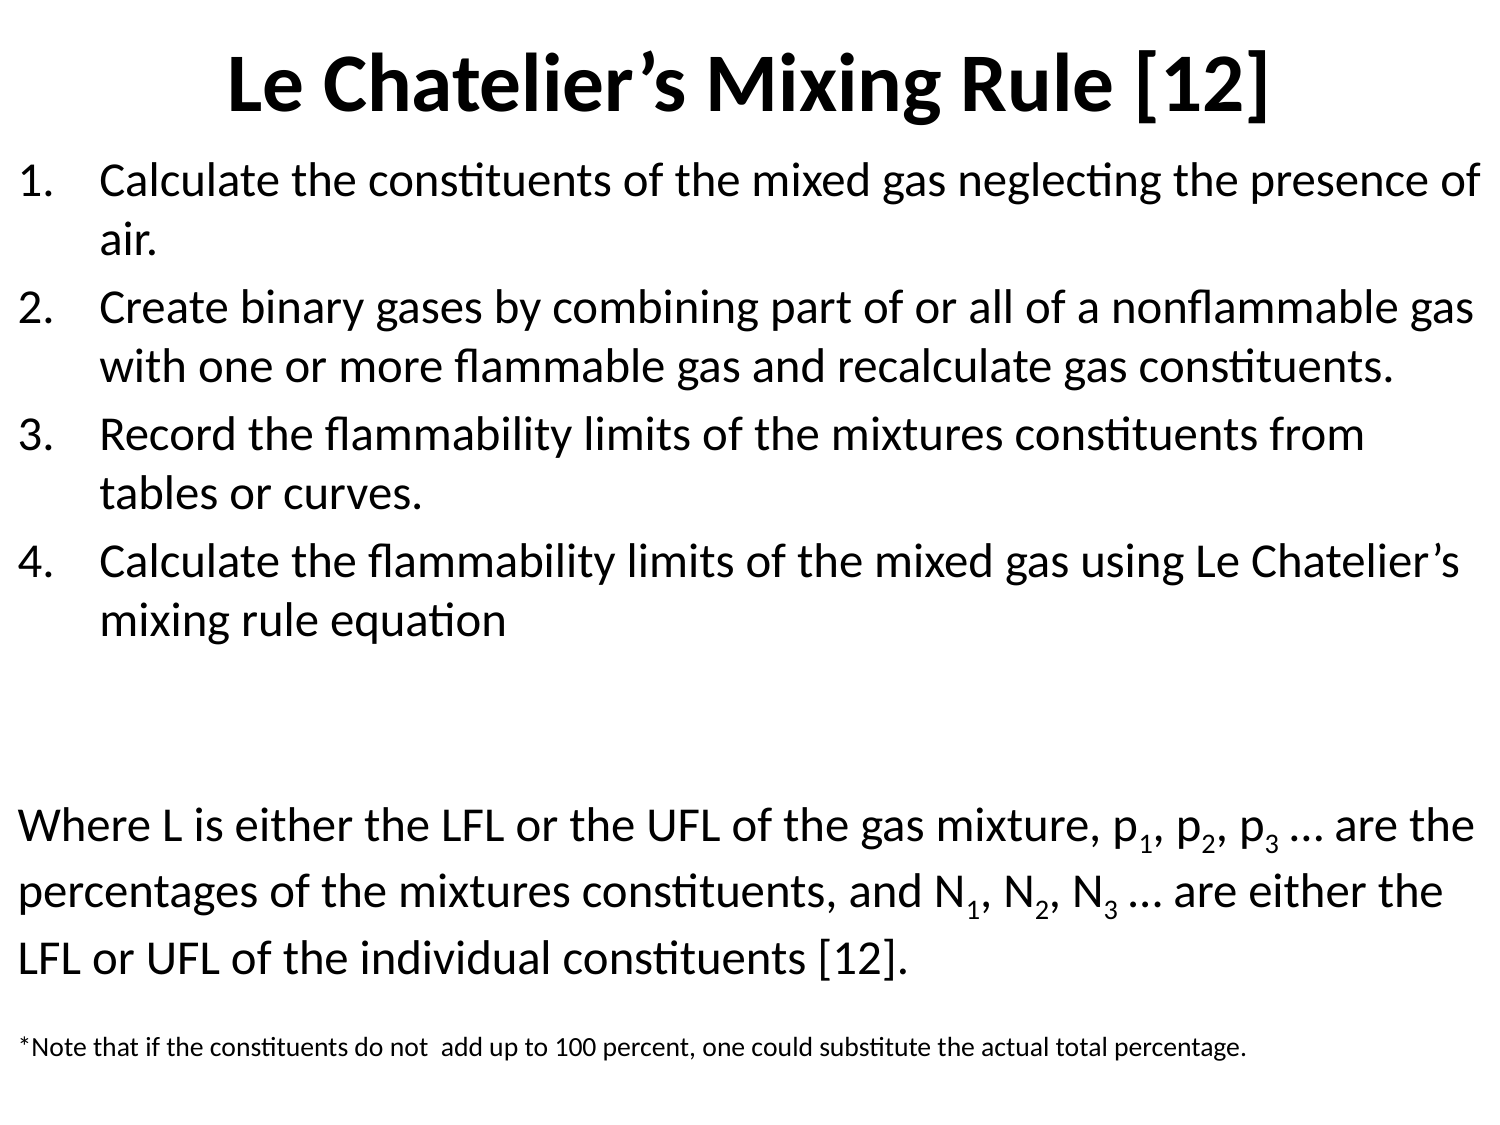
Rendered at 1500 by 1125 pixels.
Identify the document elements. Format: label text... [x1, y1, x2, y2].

title Le Chatelier’s Mixing Rule [12] [75, 2, 1425, 153]
